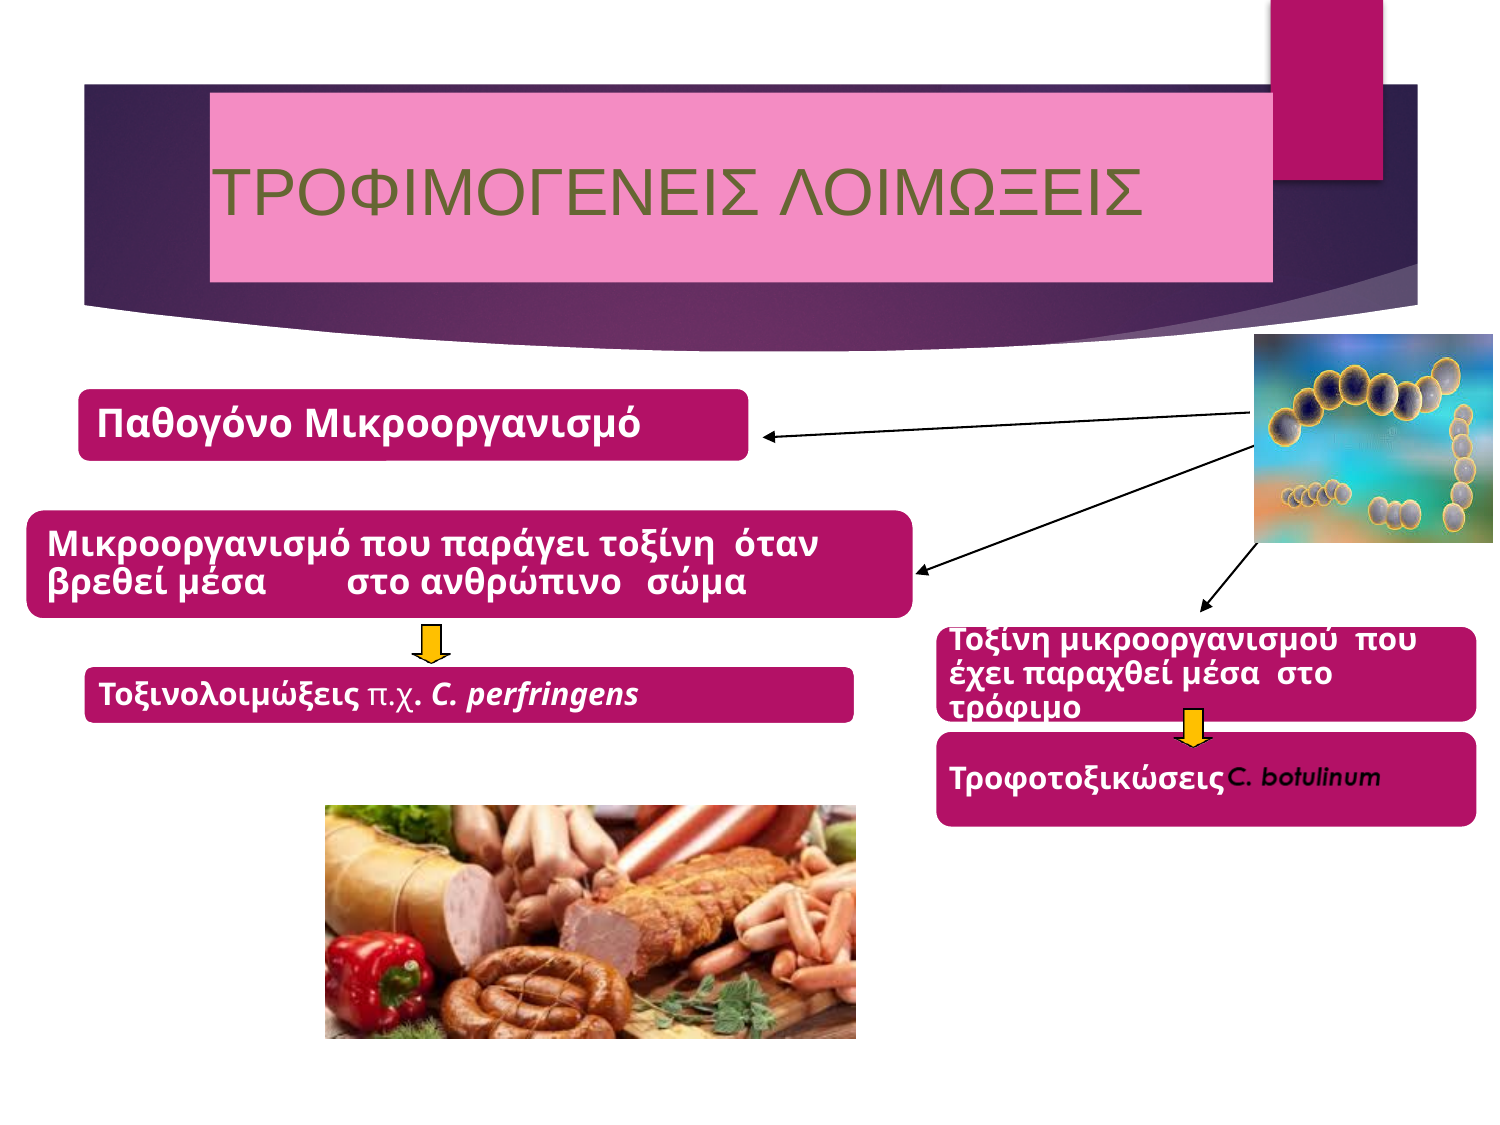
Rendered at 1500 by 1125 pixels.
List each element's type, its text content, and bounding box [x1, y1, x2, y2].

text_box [76, 387, 751, 463]
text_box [411, 399, 1376, 664]
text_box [24, 508, 405, 621]
title ΤΡΟΦΙΜΟΓΕΝΕΙΣ ΛΟΙΜΩΞΕΙΣ [209, 92, 1273, 283]
picture [325, 805, 856, 1039]
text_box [82, 665, 856, 725]
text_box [934, 625, 1479, 870]
picture [1253, 333, 1494, 543]
picture [1212, 753, 1397, 807]
